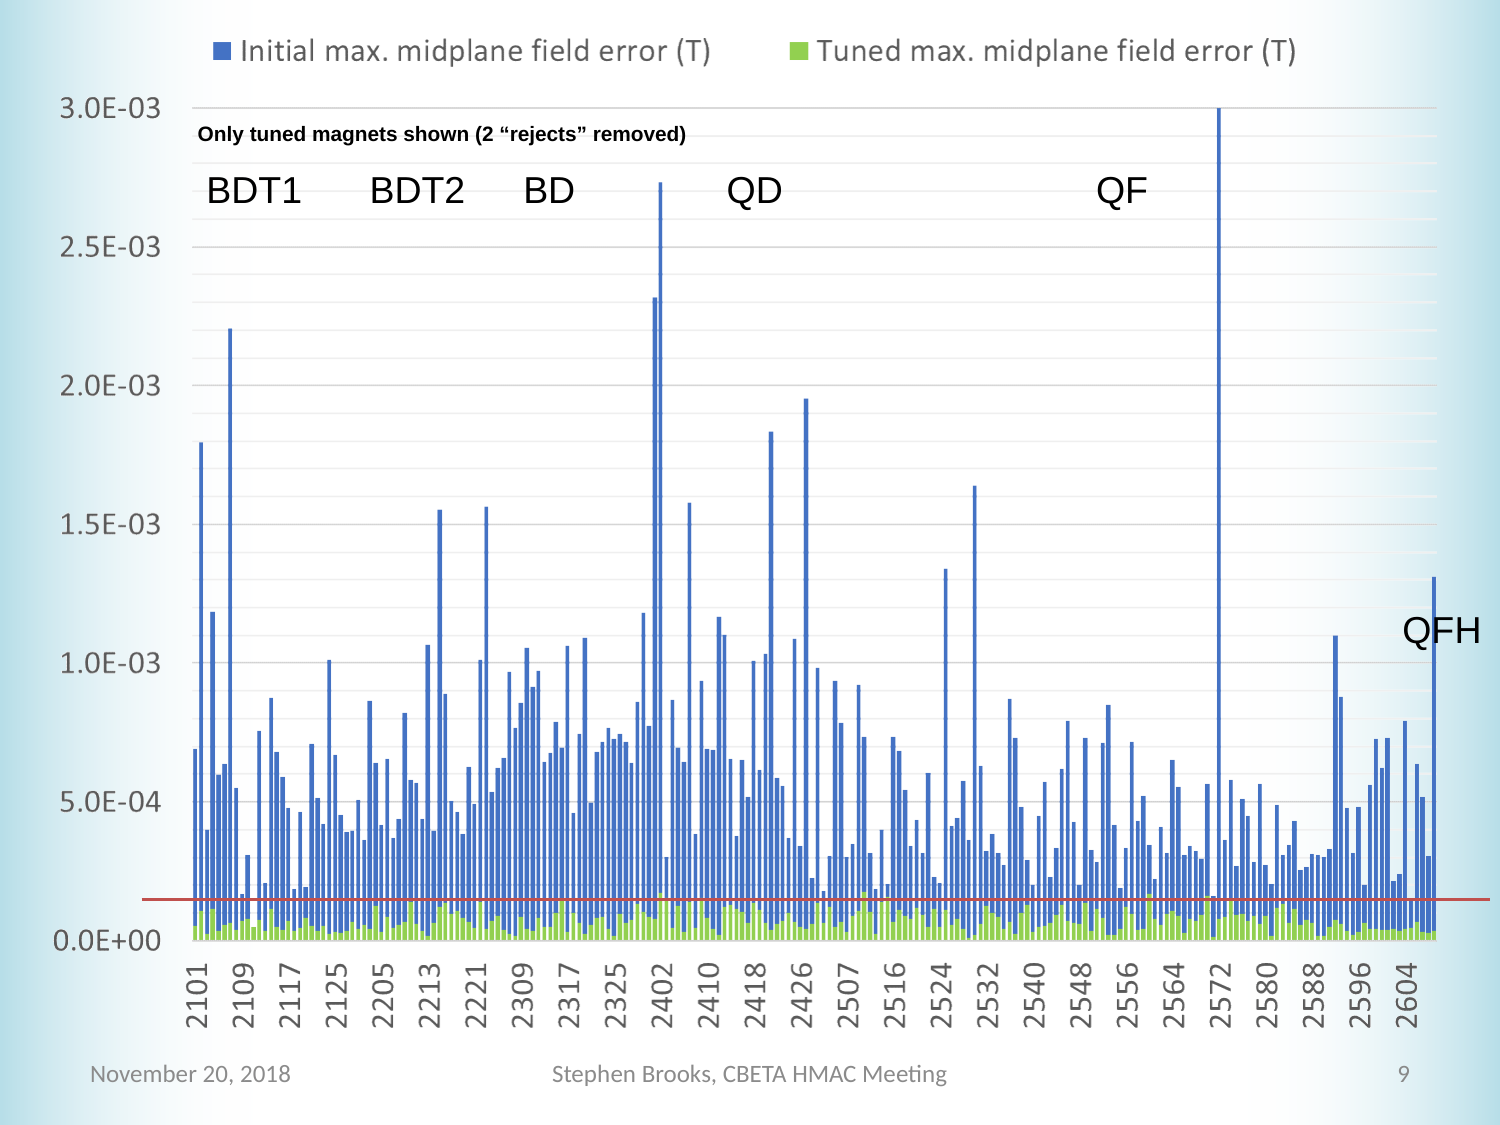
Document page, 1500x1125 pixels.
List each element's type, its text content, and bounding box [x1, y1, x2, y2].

footer Stephen Brooks, CBETA HMAC Meeting [512, 1052, 988, 1103]
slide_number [75, 1052, 425, 1103]
slide_number 9 [1074, 1052, 1425, 1103]
picture [39, 12, 1461, 1043]
text_box QFH [1465, 599, 1497, 659]
